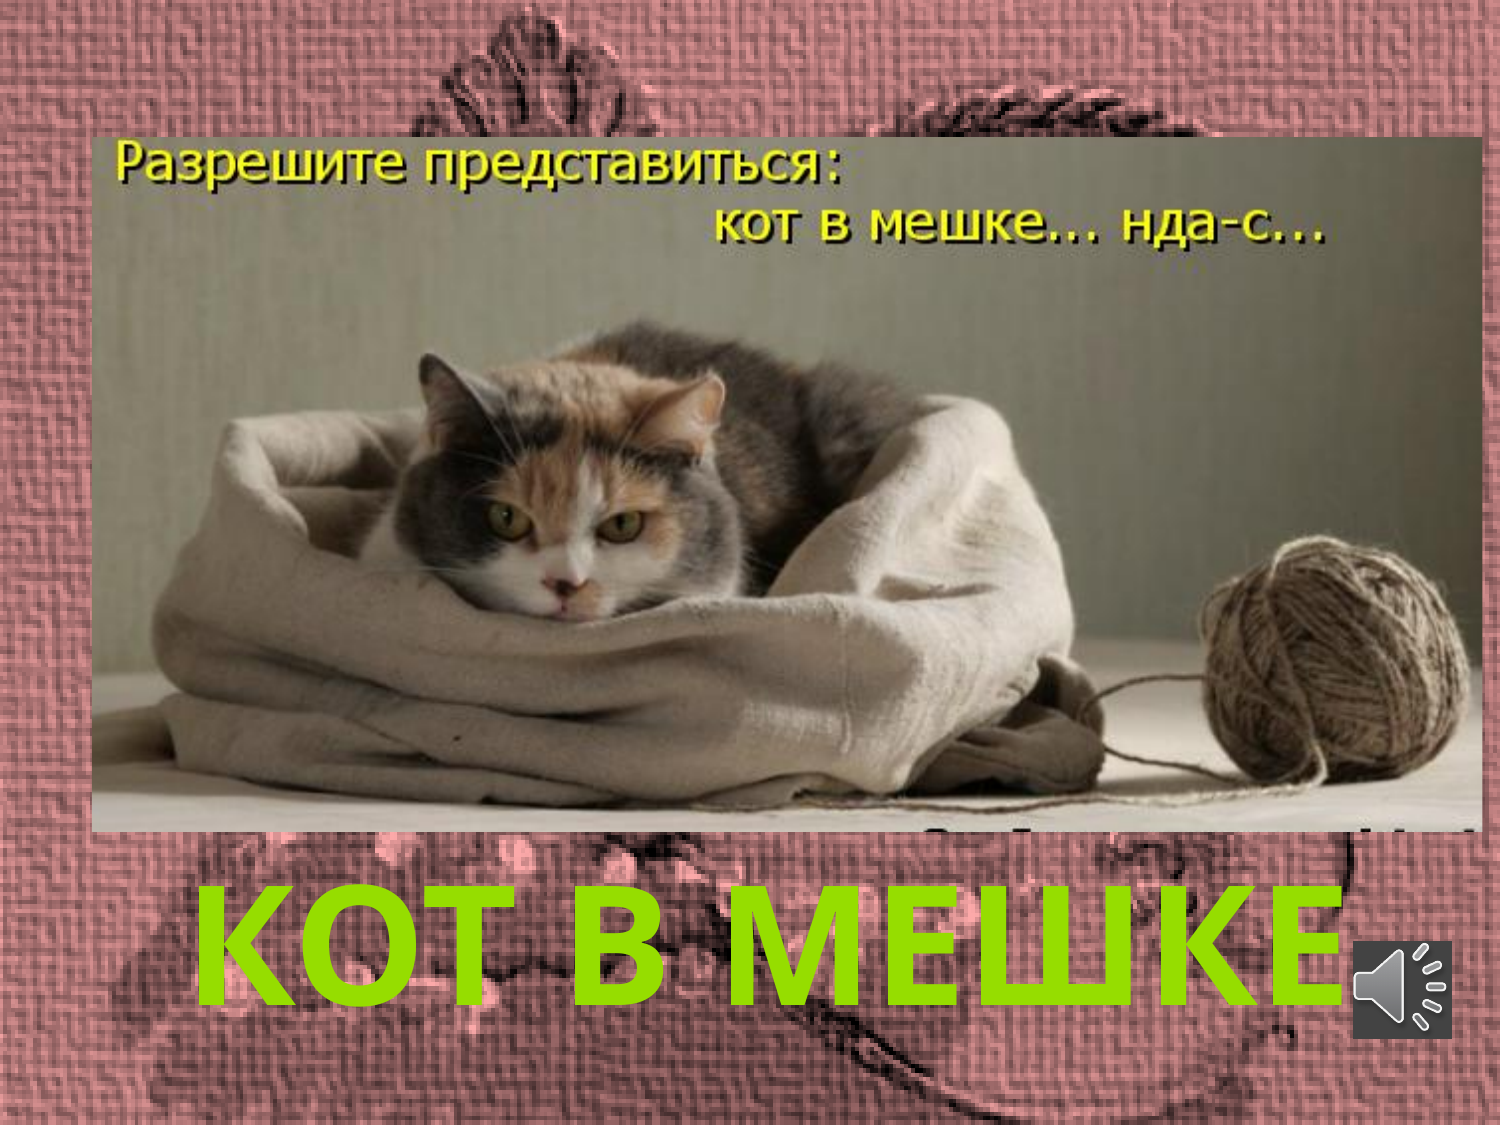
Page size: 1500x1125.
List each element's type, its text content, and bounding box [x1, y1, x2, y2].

picture [91, 136, 1483, 832]
text_box КОТ В МЕШКЕ [169, 842, 1368, 1046]
picture [1352, 939, 1453, 1040]
